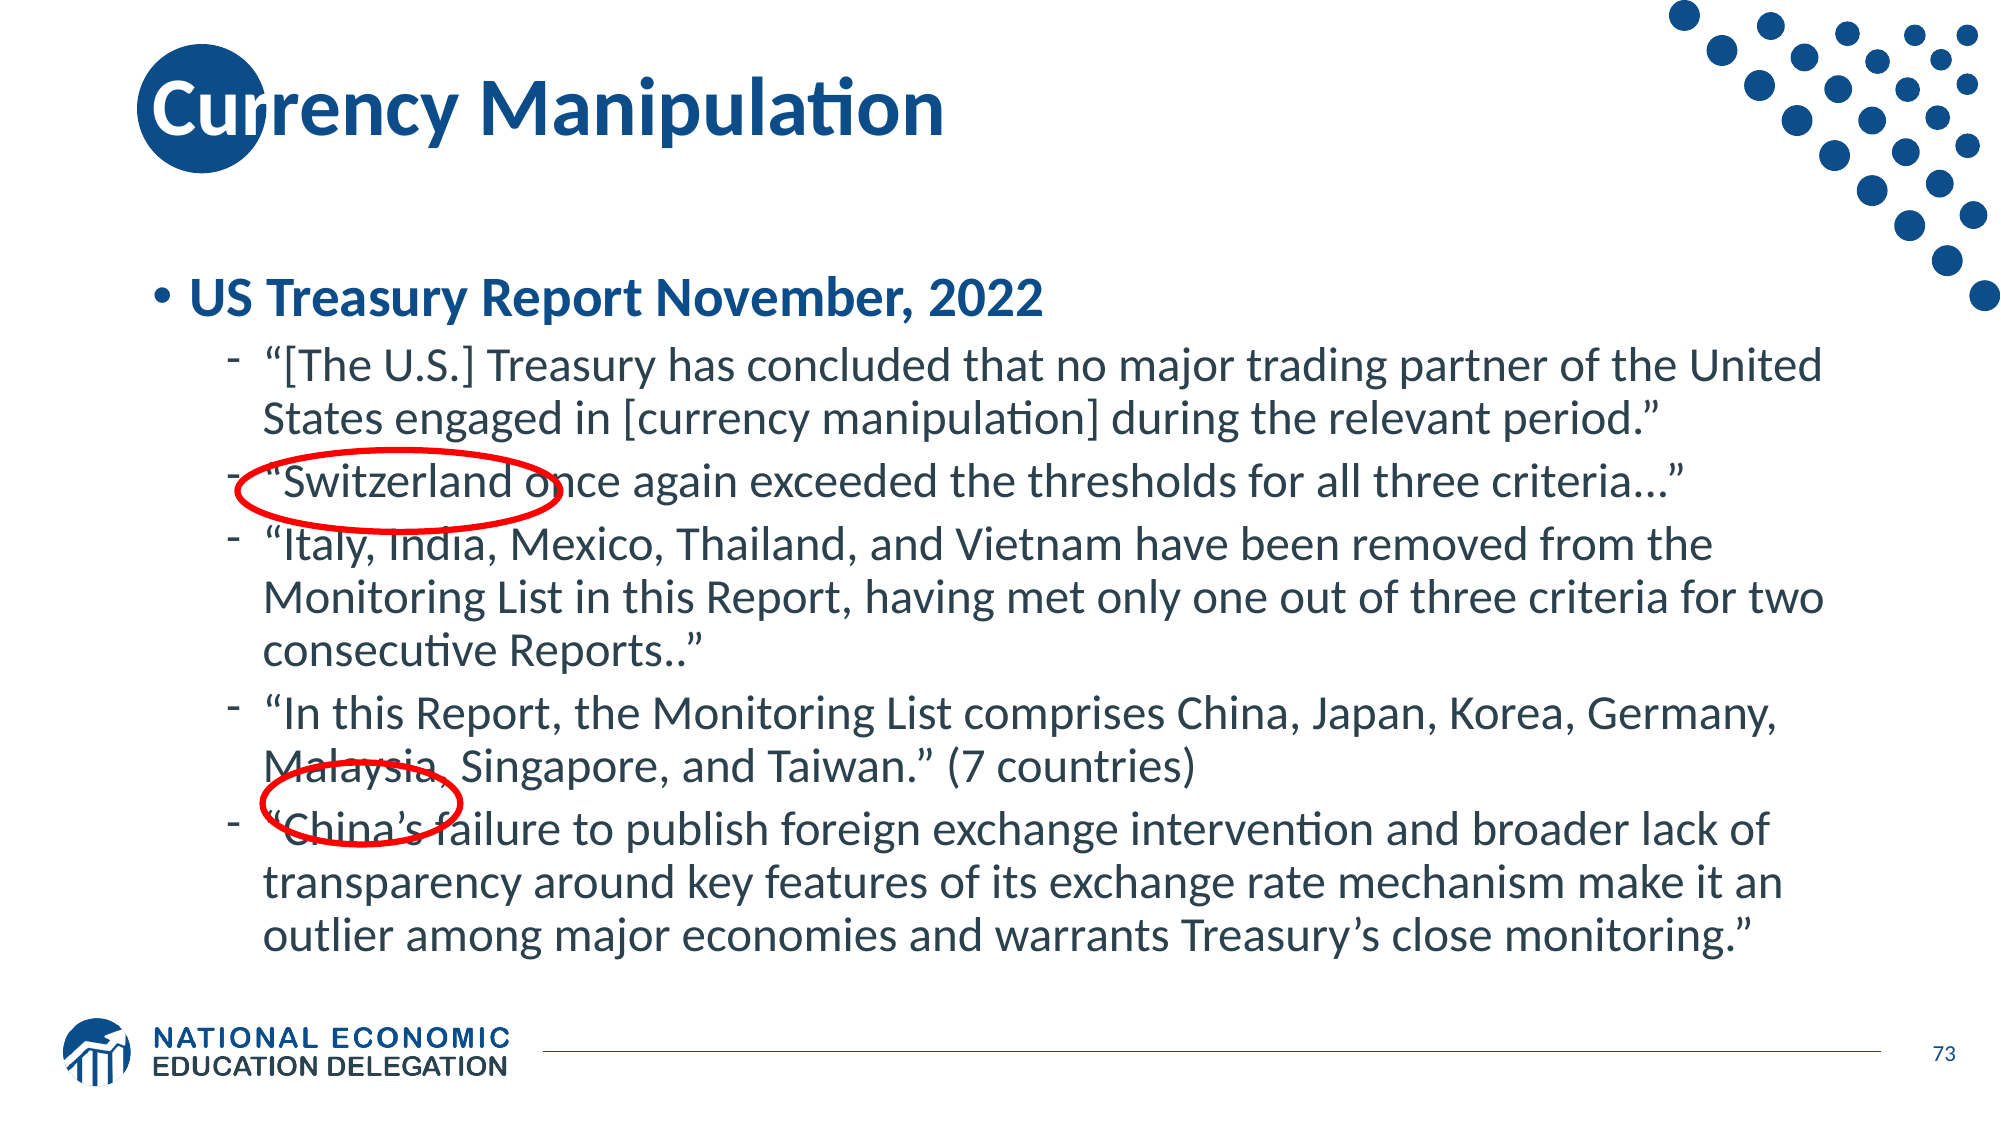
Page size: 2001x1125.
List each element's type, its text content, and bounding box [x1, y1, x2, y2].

text_box [236, 449, 561, 533]
title Currency Manipulation [137, 0, 1863, 218]
text_box [261, 761, 461, 845]
picture [55, 1013, 520, 1091]
slide_number 73 [1521, 1022, 1972, 1082]
list US Treasury Report November, 2022 “[The U.S.] Treasury has concluded that no major trading partner of the United States engaged in [currency manipulation] during the relevant period.” “Switzerland once again exceeded the thresholds for all three criteria...” “Italy, India, Mexico, Thailand, and Vietnam have been removed from the Monitoring List in this Report, having met only one out of three criteria for two consecutive Reports..” “In this Report, the Monitoring List comprises China, Japan, Korea, Germany, Malaysia, Singapore, and Taiwan.” (7 countries) “China’s failure to publish foreign exchange intervention and broader lack of transparency around key features of its exchange rate mechanism make it an outlier among major economies and warrants Treasury’s close monitoring.” [137, 257, 1863, 972]
